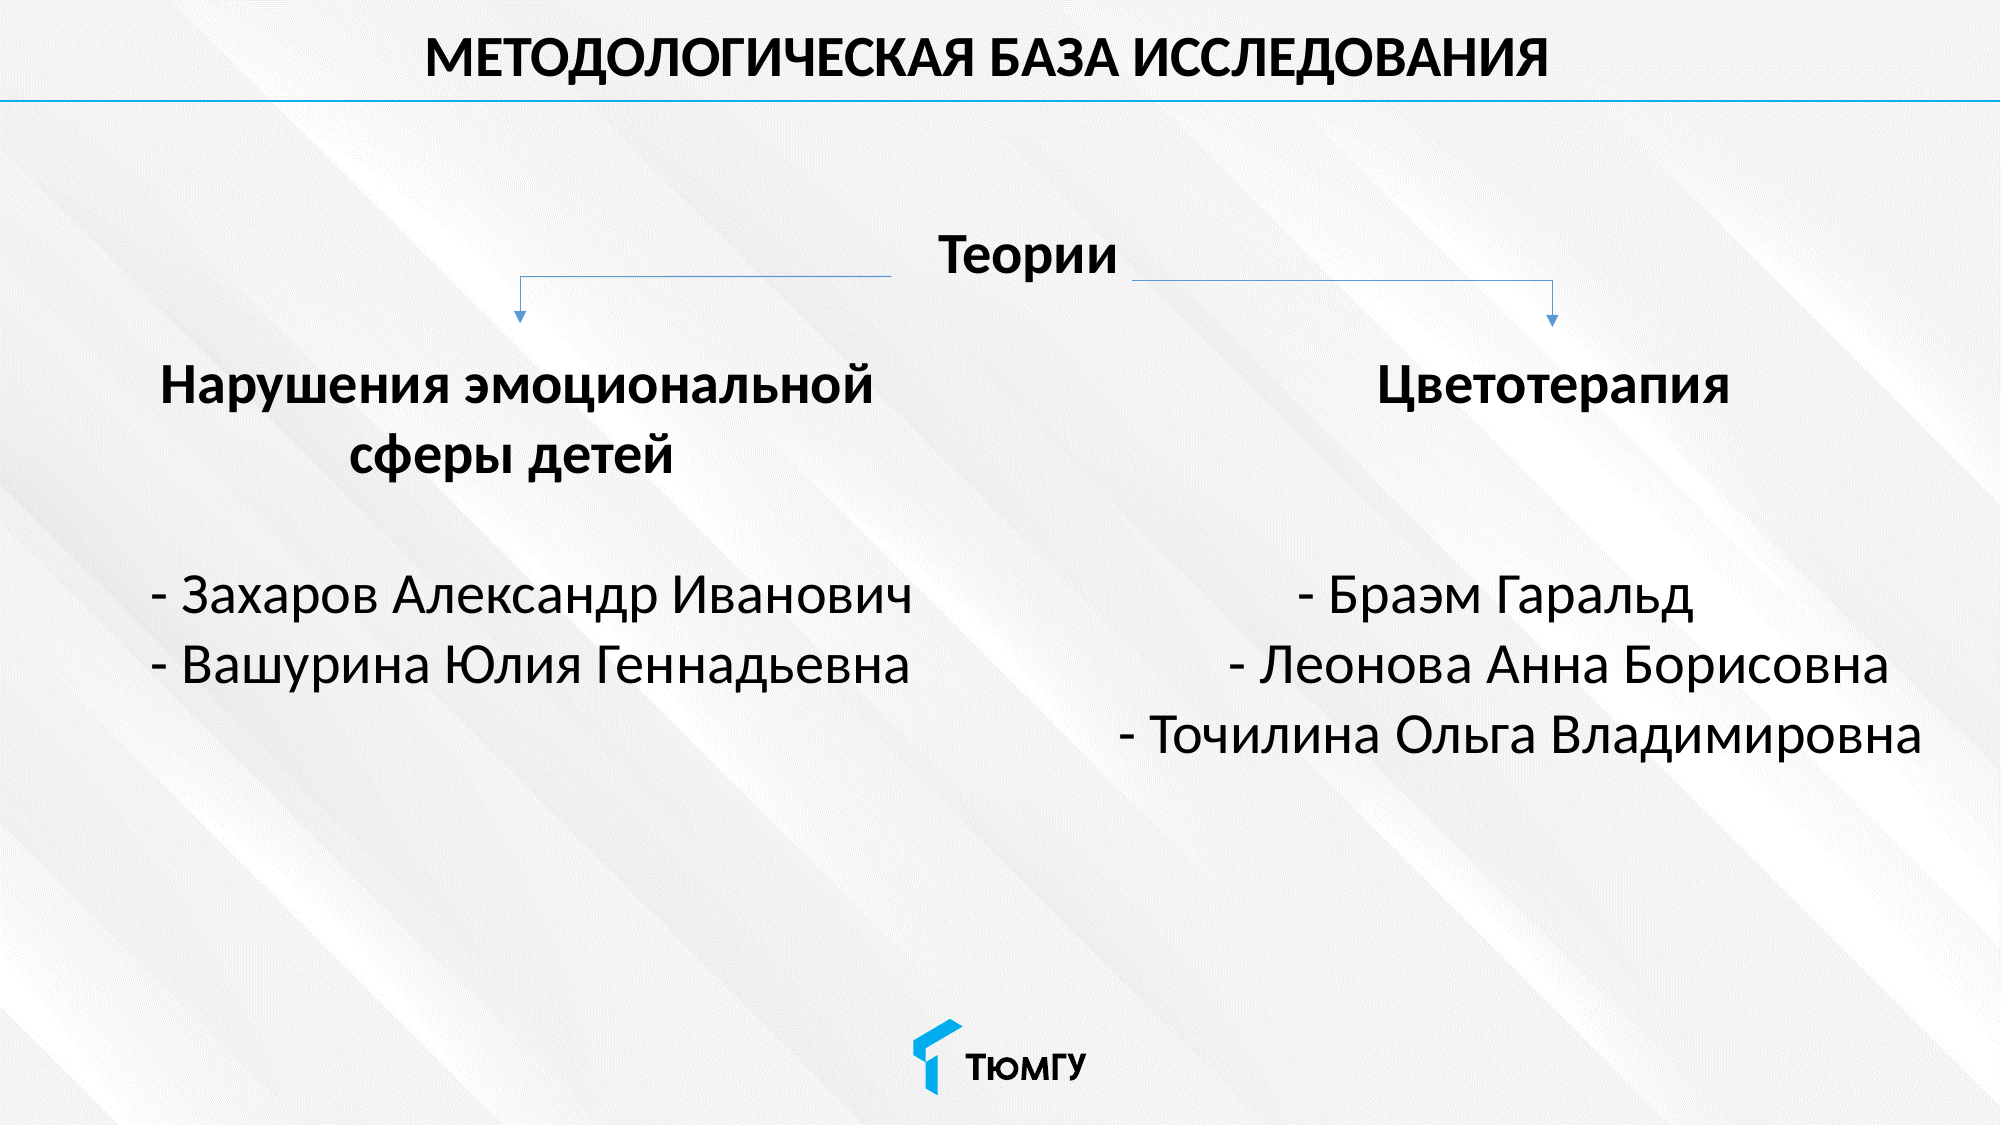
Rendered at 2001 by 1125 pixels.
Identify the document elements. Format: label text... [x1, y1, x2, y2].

text_box МЕТОДОЛОГИЧЕСКАЯ БАЗА ИССЛЕДОВАНИЯ [386, 18, 1588, 57]
picture [0, 103, 2001, 1125]
picture [0, 0, 2001, 99]
text_box Теории Нарушения эмоциональной Цветотерапия сферы детей - Захаров Александр Иванович - Браэм Гаральд - Вашурина Юлия Геннадьевна - Леонова Анна Борисовна - Точилина Ольга Владимировна [0, 208, 2000, 953]
